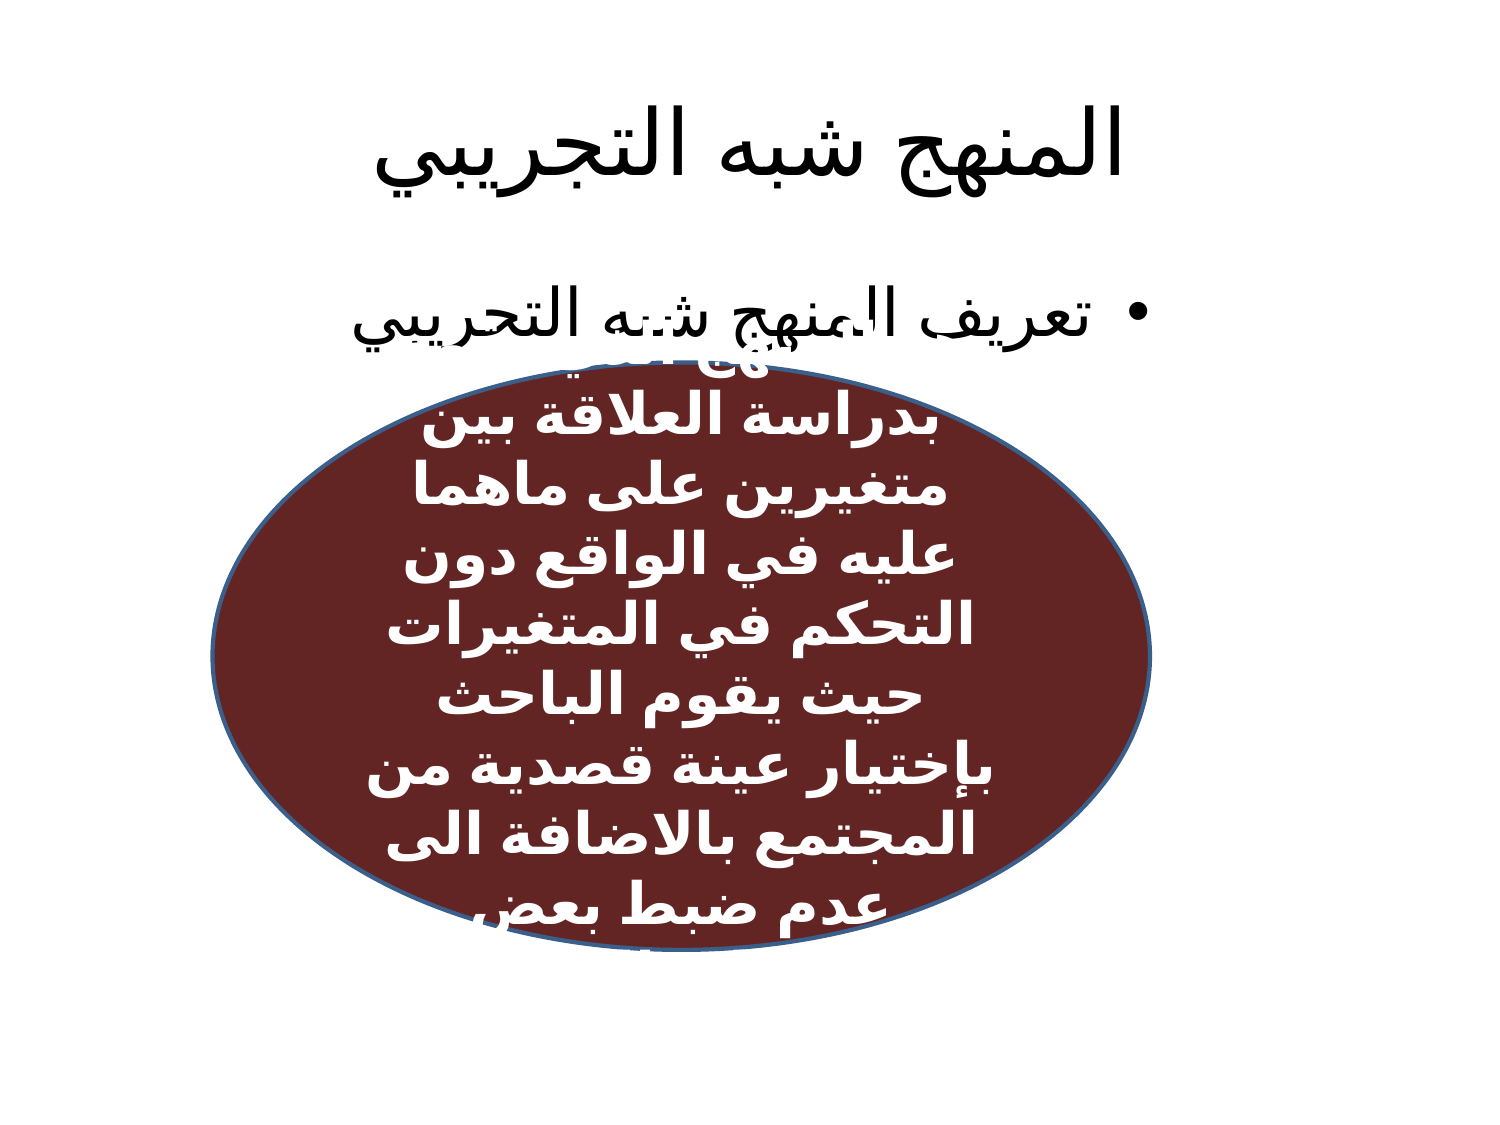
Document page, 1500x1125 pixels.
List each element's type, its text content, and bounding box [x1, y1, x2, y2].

text_box هو المنهج الذي يقوم بدراسة العلاقة بين متغيرين على ماهما عليه في الواقع دون التحكم في المتغيرات حيث يقوم الباحث بإختيار عينة قصدية من المجتمع بالاضافة الى عدم ضبط بعض المتغيرات الخارجية [210, 360, 1153, 952]
title المنهج شبه التجريبي [75, 45, 1425, 233]
list تعريف المنهج شبه التجريبي [75, 262, 1425, 1005]
